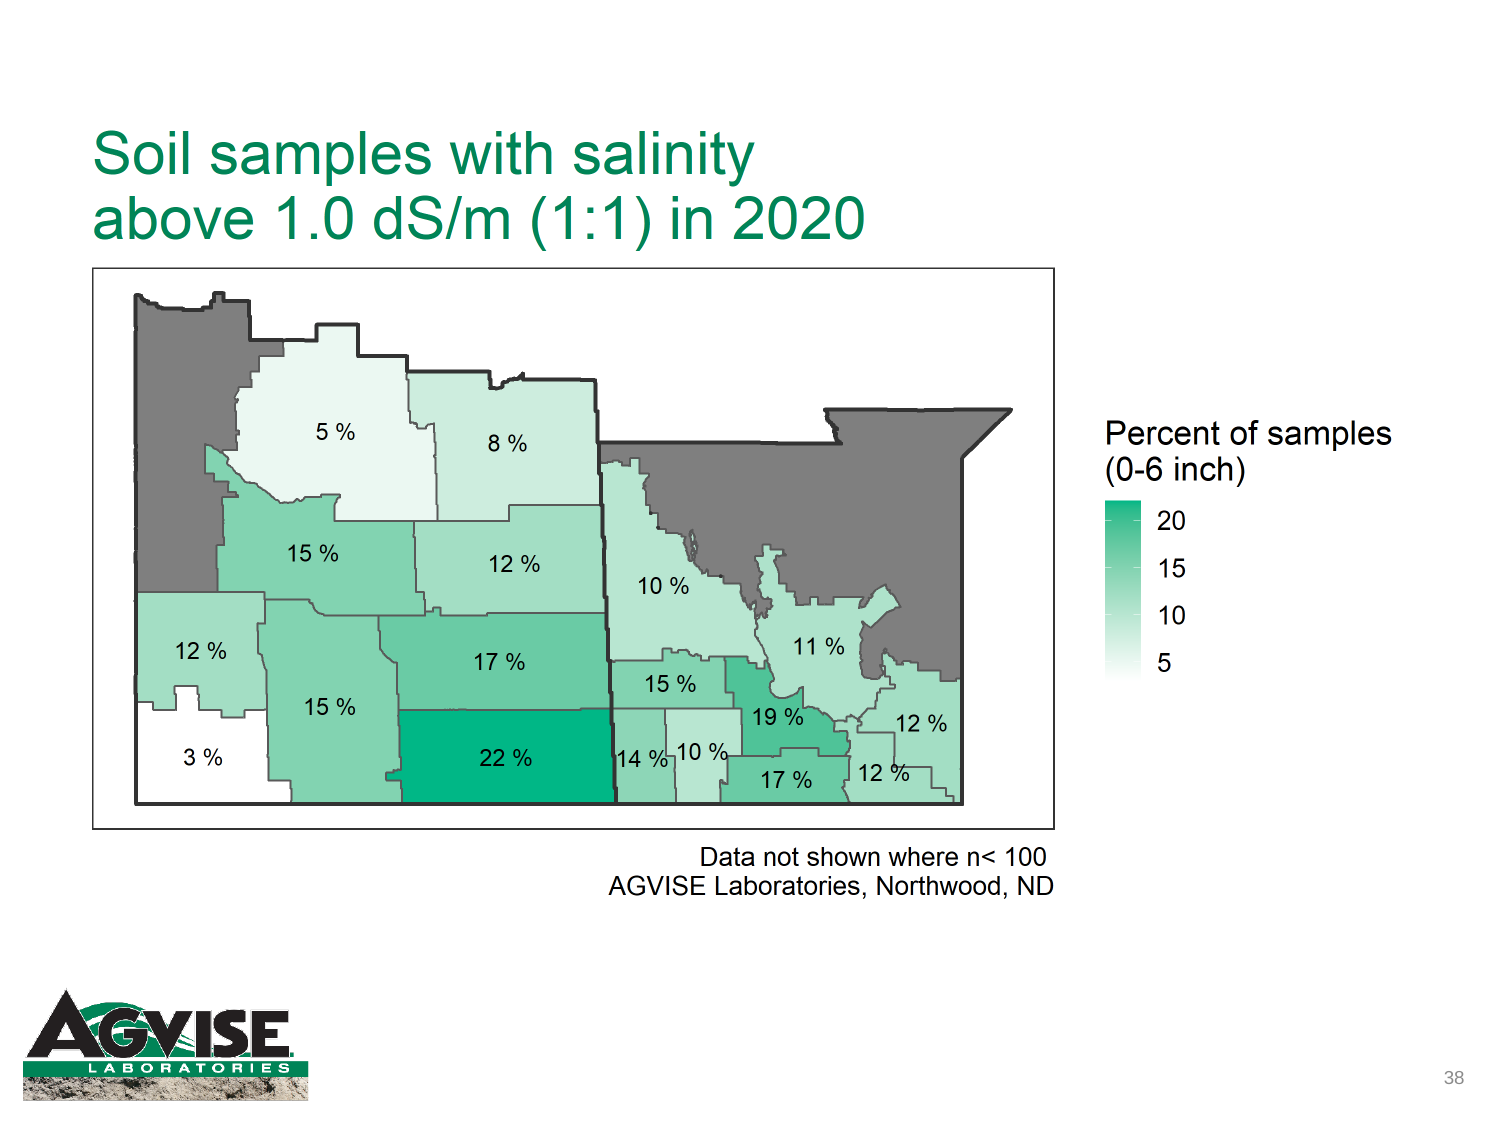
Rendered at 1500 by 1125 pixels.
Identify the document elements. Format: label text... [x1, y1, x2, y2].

picture [0, 42, 1426, 1107]
slide_number 38 [1370, 1046, 1480, 1107]
